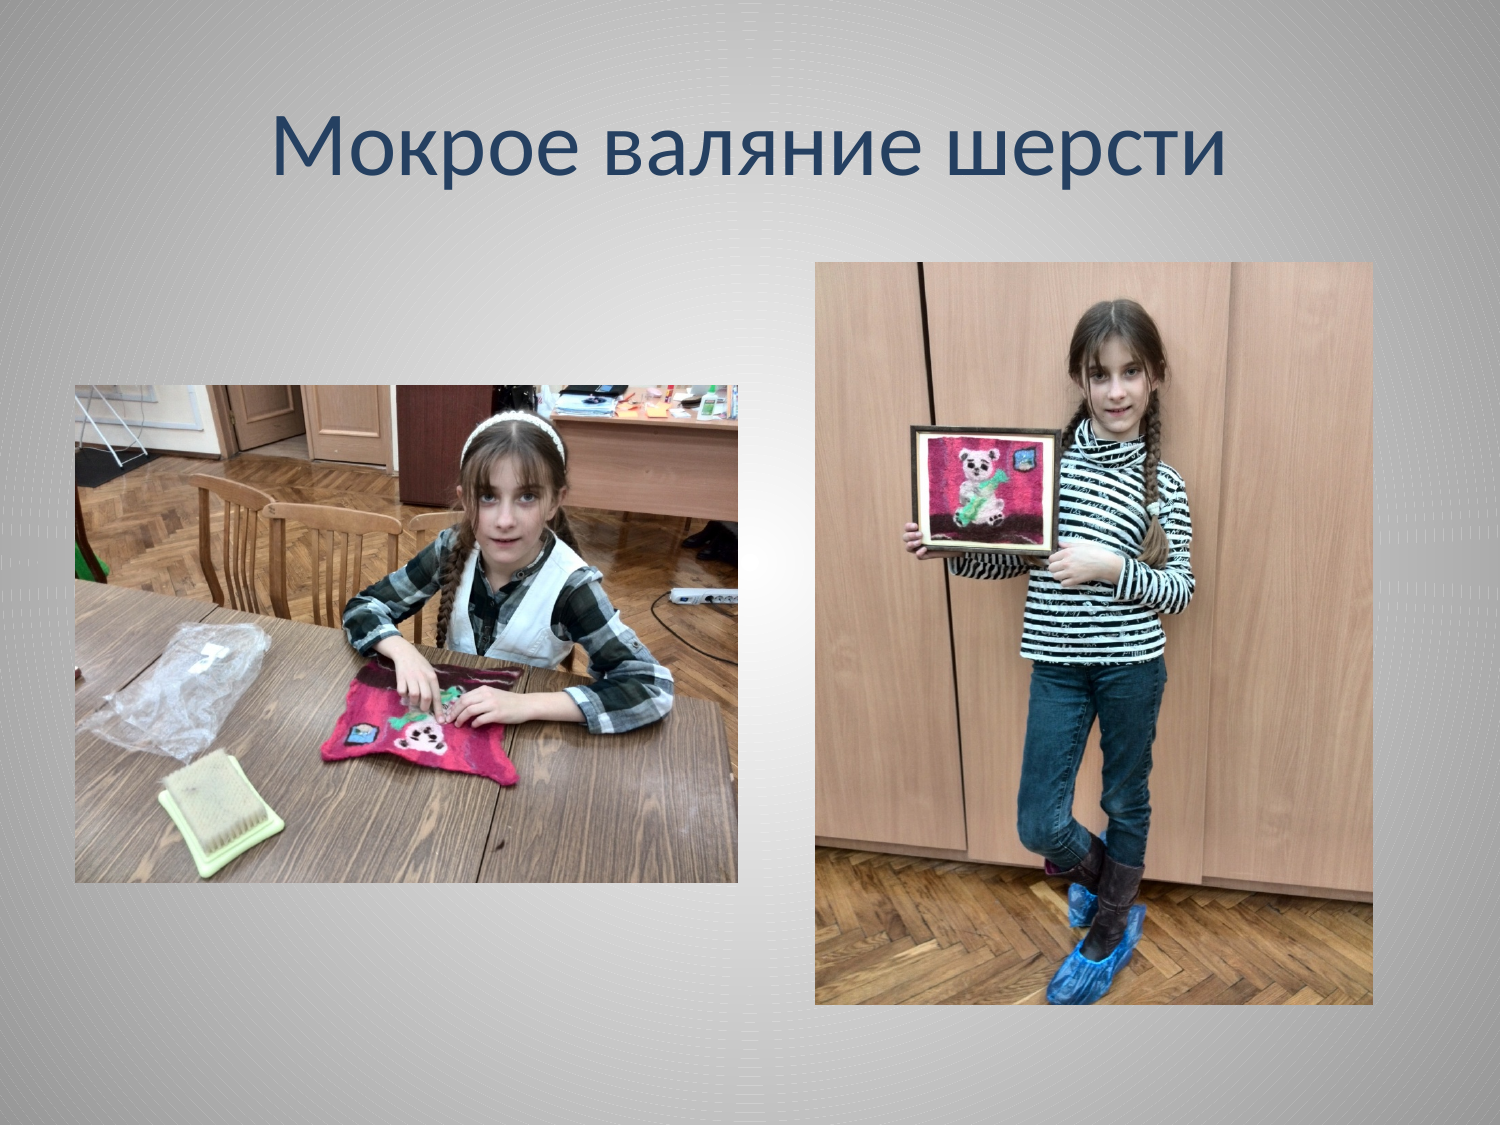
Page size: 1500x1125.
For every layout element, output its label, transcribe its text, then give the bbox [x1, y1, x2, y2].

title Мокрое валяние шерсти [75, 45, 1425, 233]
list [815, 262, 1373, 1006]
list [74, 384, 738, 883]
